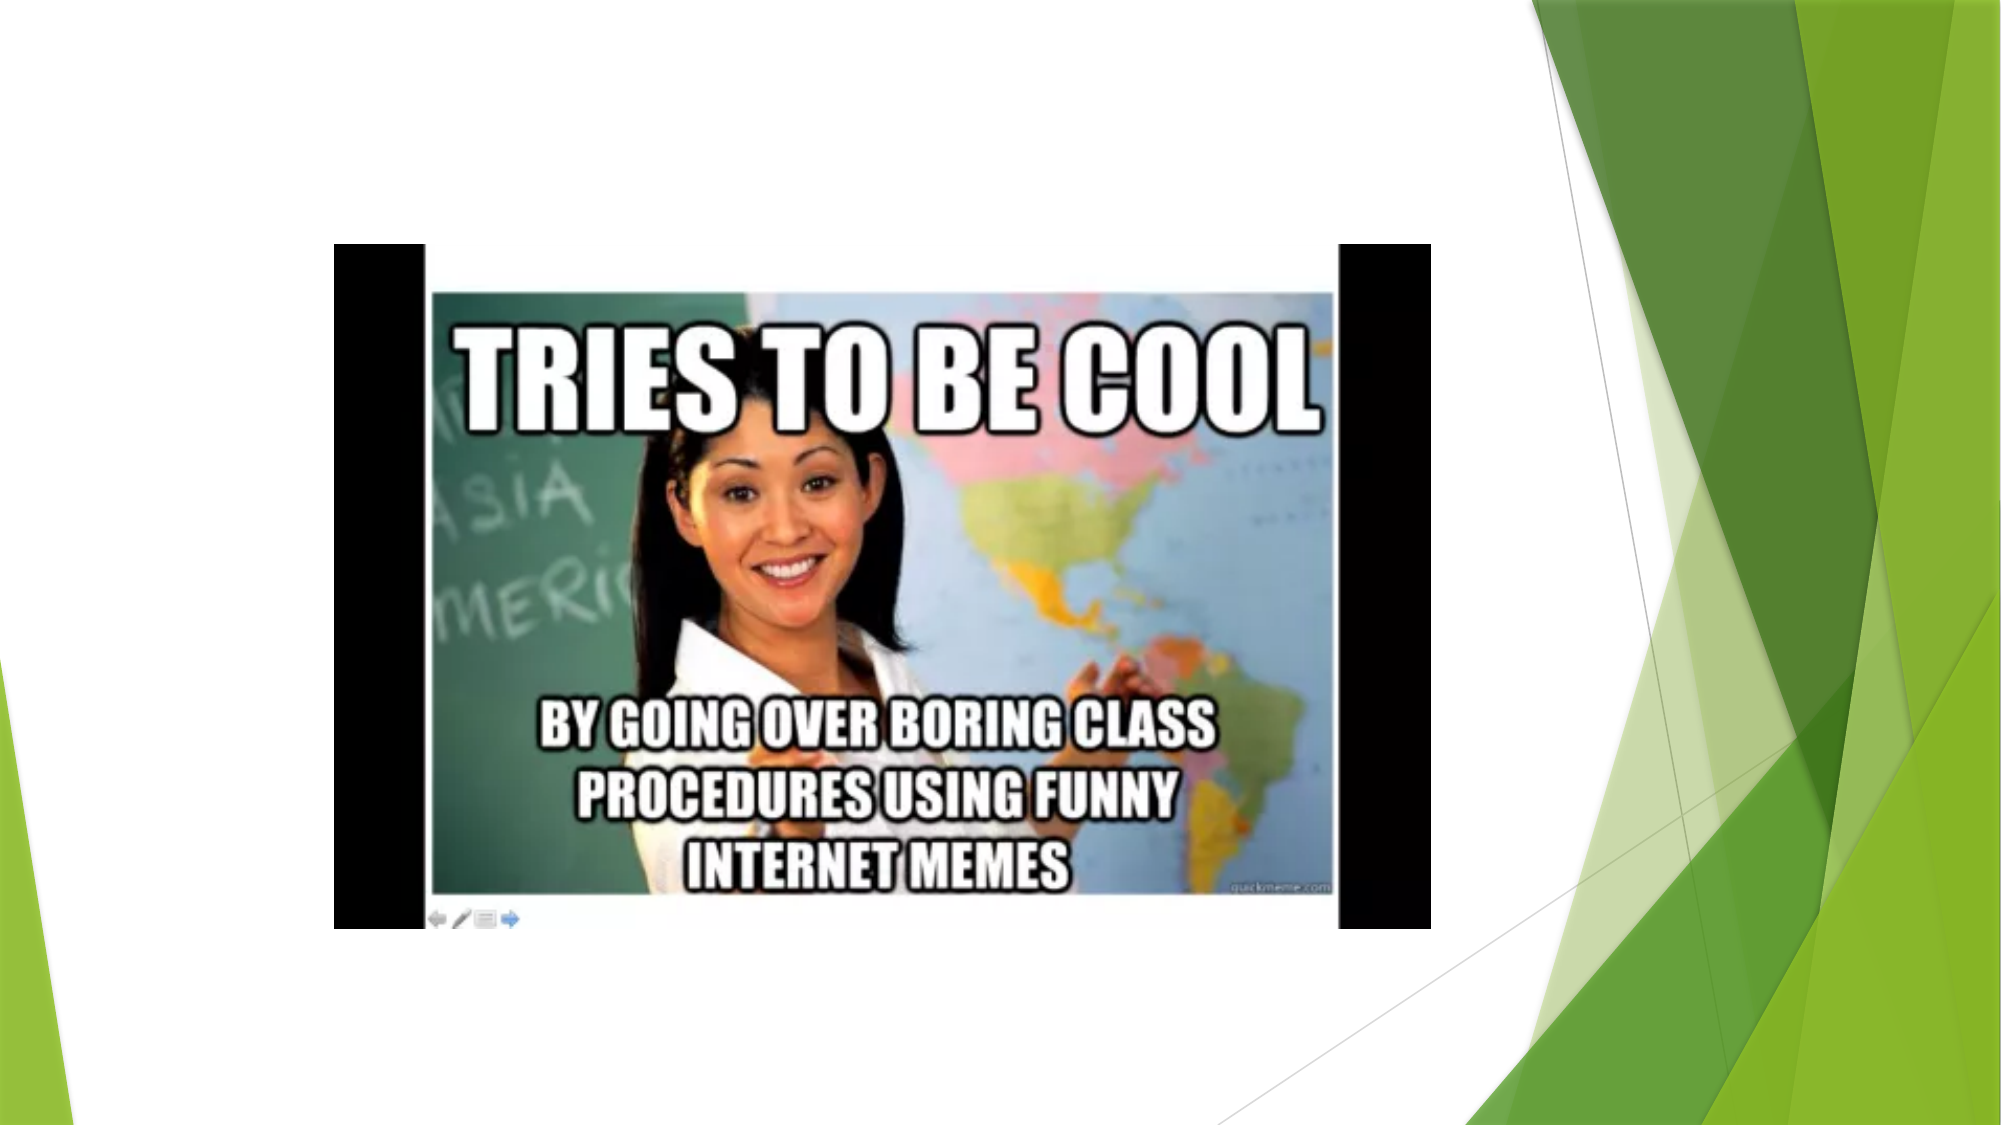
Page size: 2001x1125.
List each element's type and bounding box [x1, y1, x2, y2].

list [334, 243, 1431, 929]
